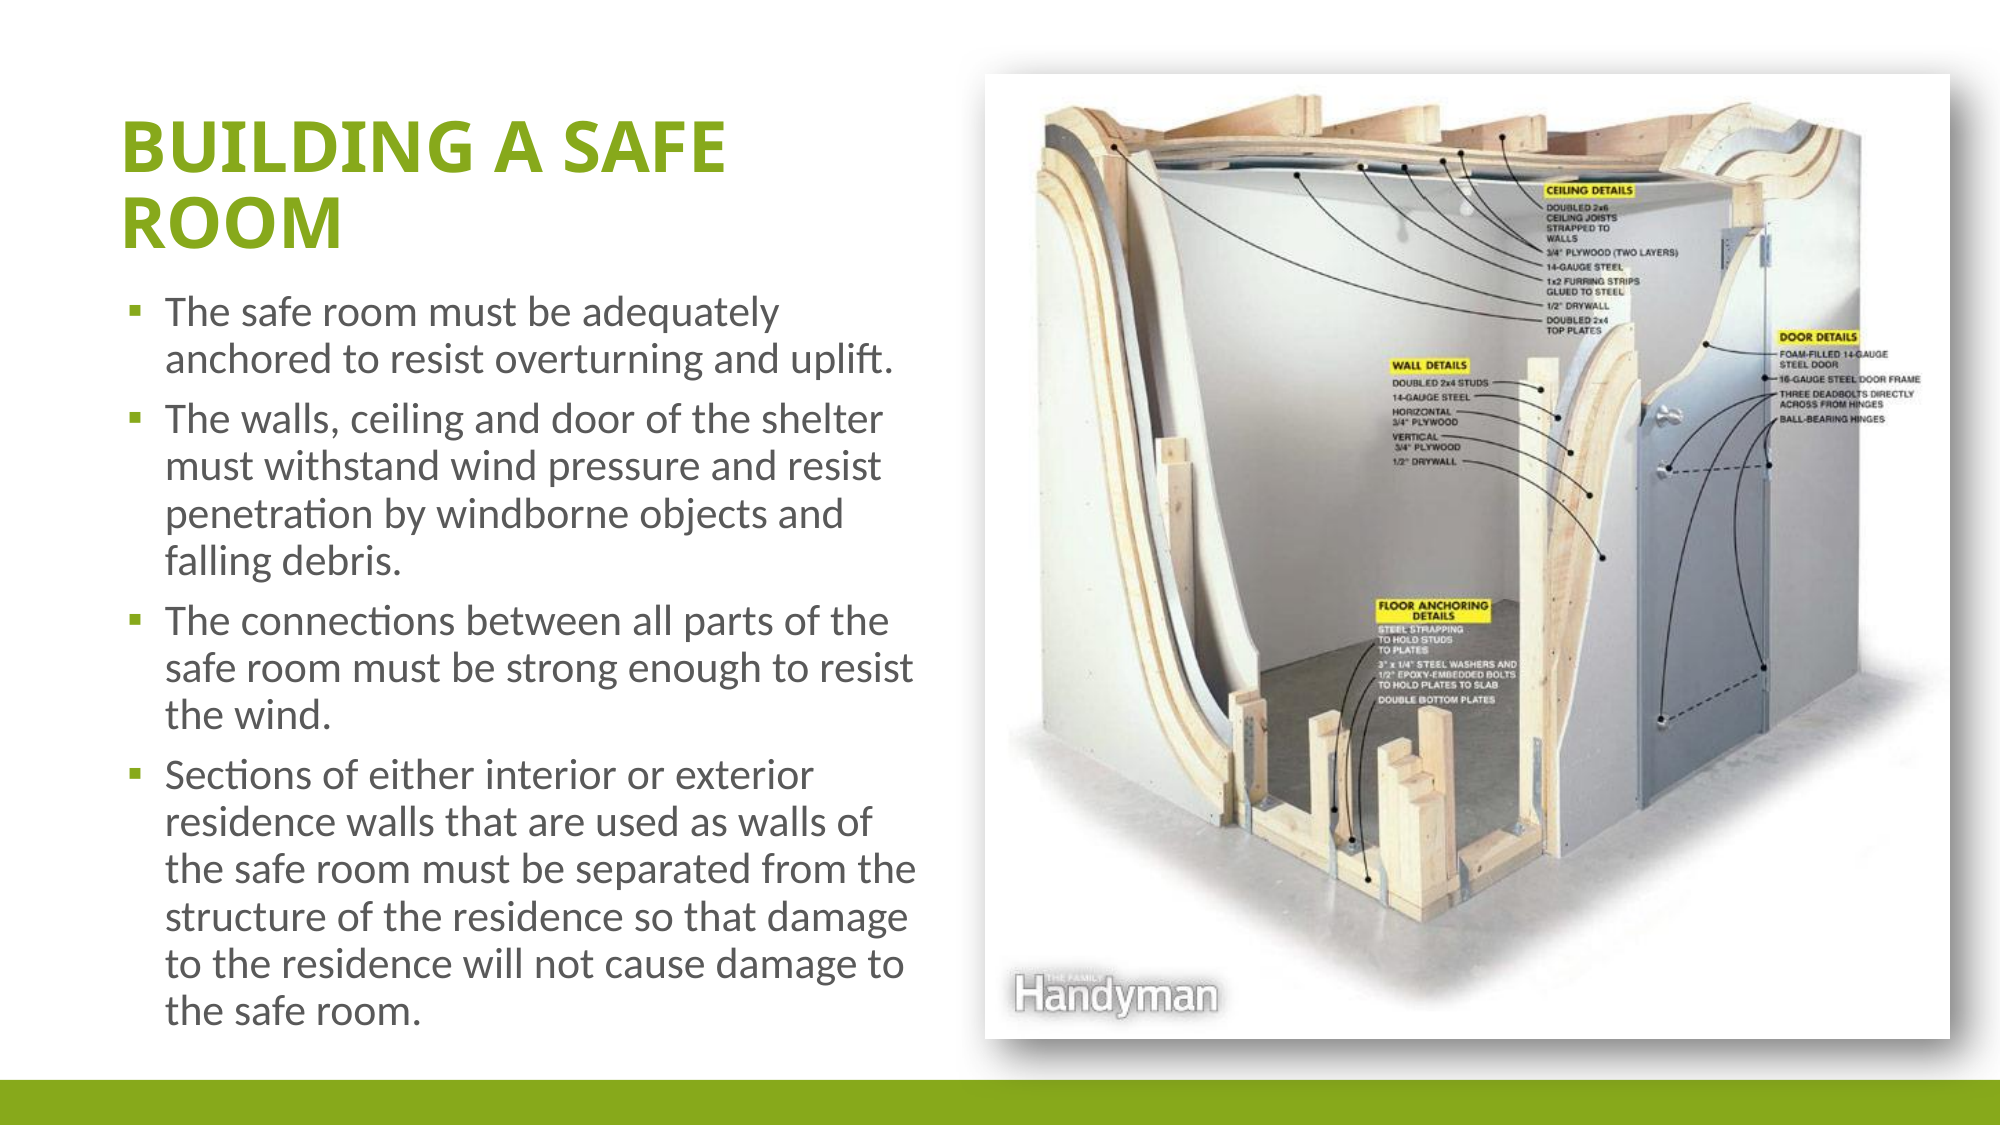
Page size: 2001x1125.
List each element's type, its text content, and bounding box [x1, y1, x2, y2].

list The safe room must be adequately anchored to resist overturning and uplift. The walls, ceiling and door of the shelter must withstand wind pressure and resist penetration by windborne objects and falling debris. The connections between all parts of the safe room must be strong enough to resist the wind. Sections of either interior or exterior residence walls that are used as walls of the safe room must be separated from the structure of the residence so that damage to the residence will not cause damage to the safe room. [104, 281, 949, 1014]
title Building a Safe Room [104, 84, 863, 272]
picture [985, 74, 1950, 1040]
